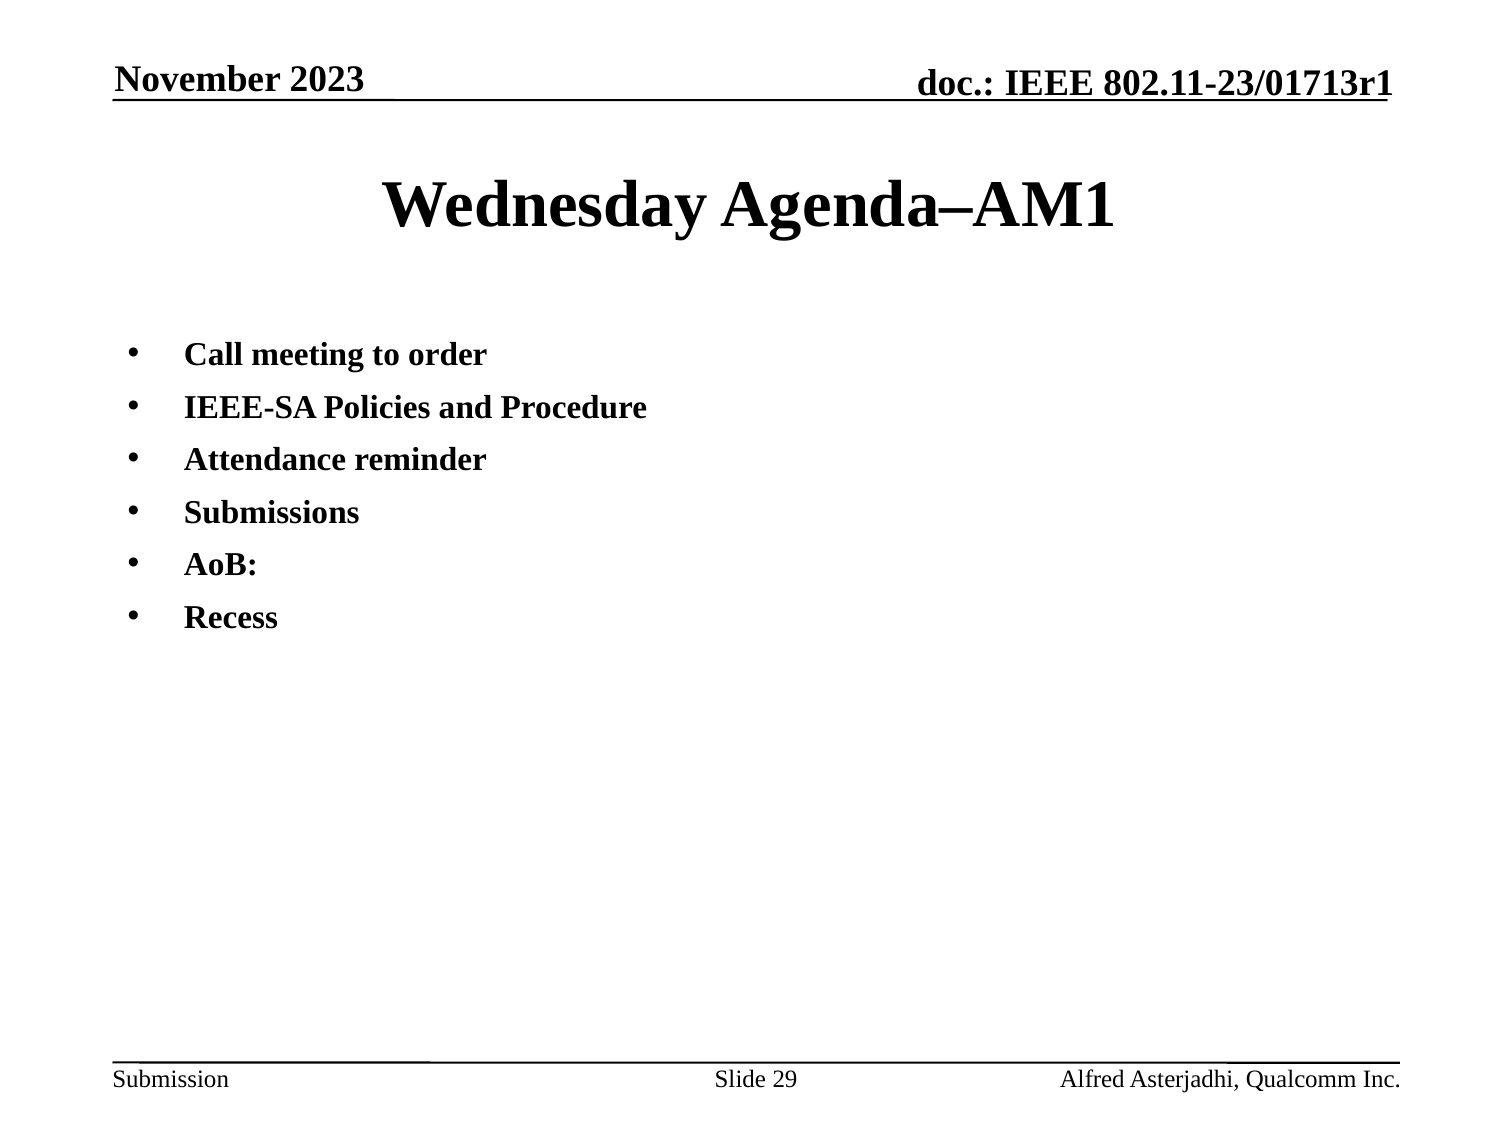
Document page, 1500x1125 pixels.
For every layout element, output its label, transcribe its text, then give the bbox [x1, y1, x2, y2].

slide_number Slide 29 [712, 1061, 800, 1123]
list Call meeting to order IEEE-SA Policies and Procedure Attendance reminder Submissions AoB: Recess [112, 324, 1388, 1063]
footer Alfred Asterjadhi, Qualcomm Inc. [878, 1061, 1402, 1093]
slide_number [114, 54, 423, 100]
title Wednesday Agenda–AM1 [112, 112, 1388, 288]
